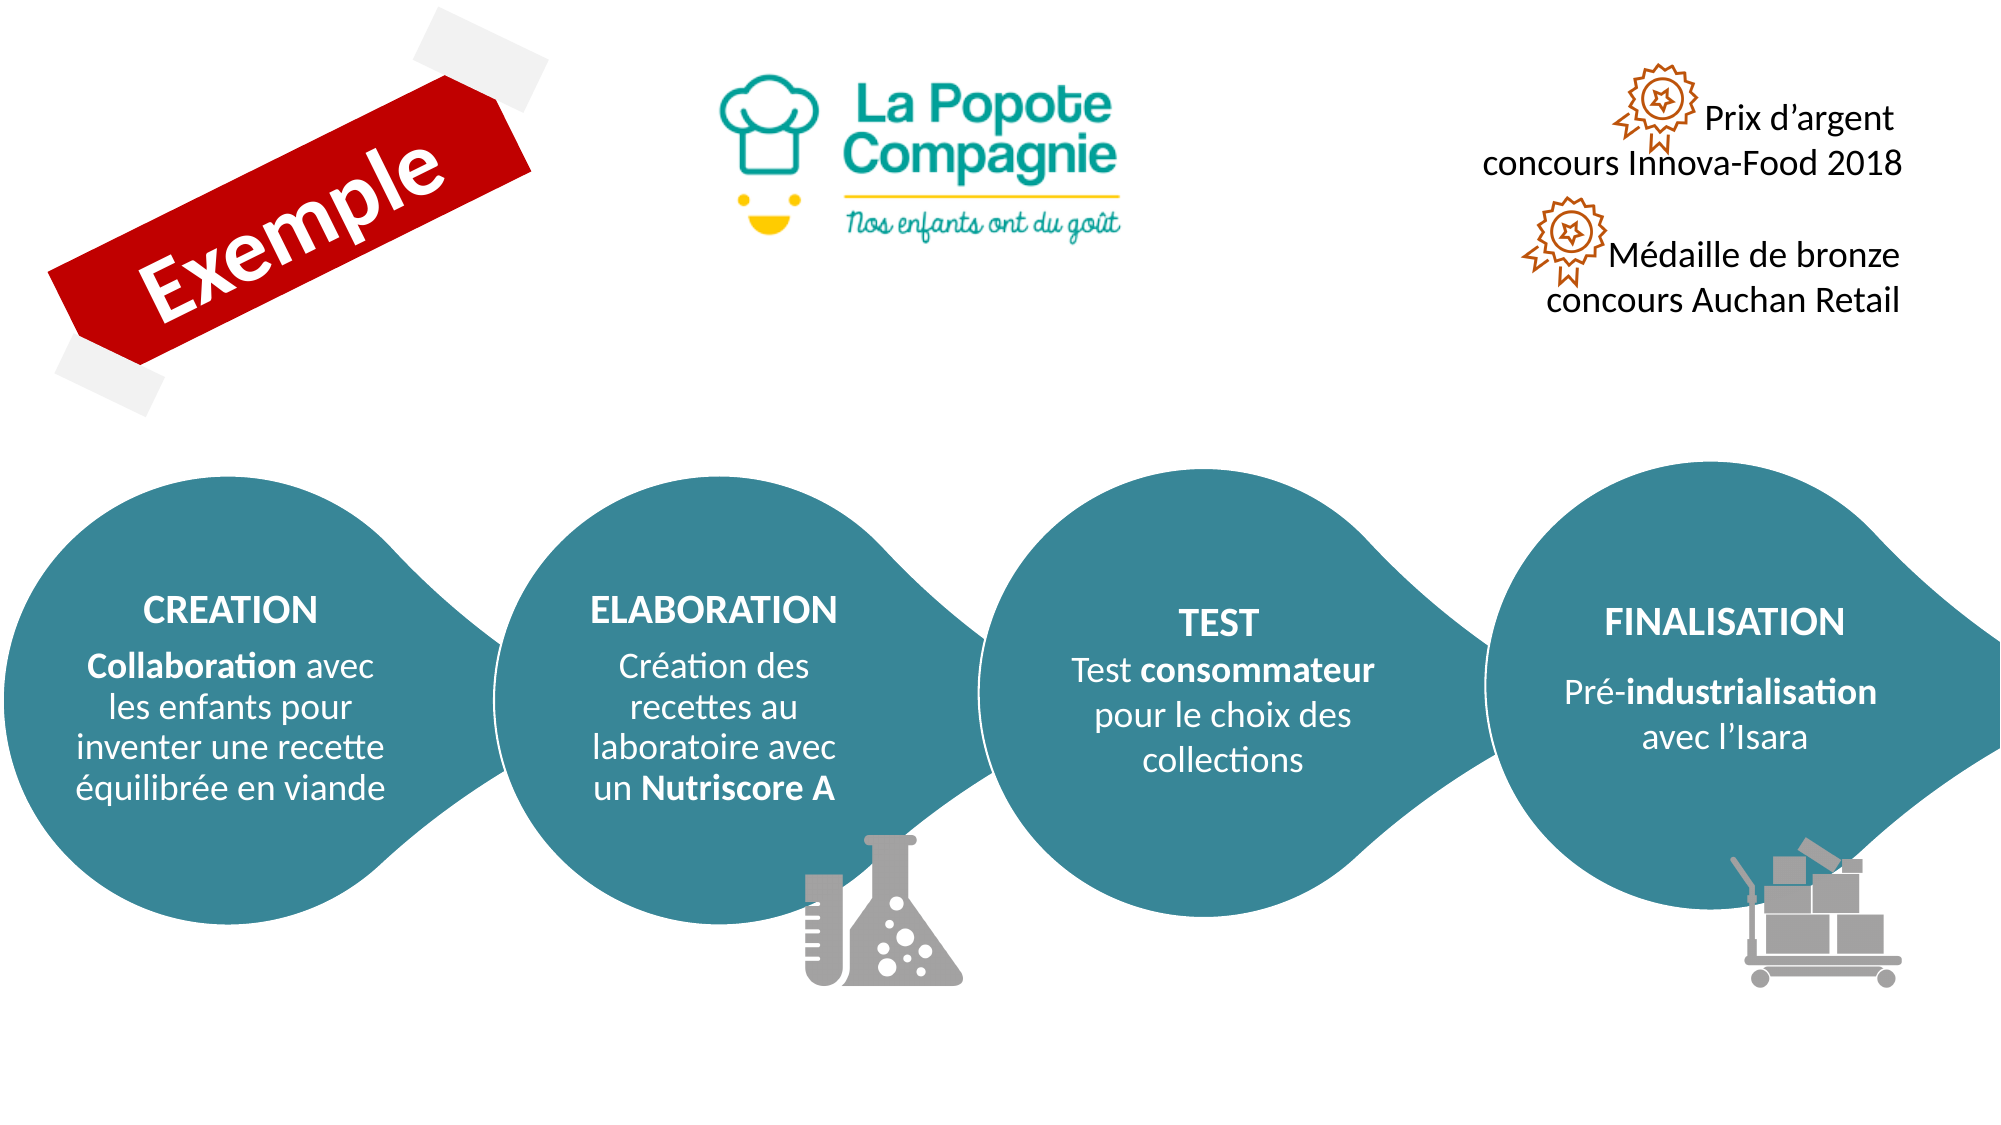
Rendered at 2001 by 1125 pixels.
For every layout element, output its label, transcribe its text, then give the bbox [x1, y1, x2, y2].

text_box Prix d’argent concours Innova-Food 2018 [1448, 85, 1918, 191]
text_box FINALISATION Pré-industrialisation avec l’Isara [1504, 561, 1947, 765]
picture [1513, 195, 1619, 288]
text_box [1521, 459, 1905, 561]
text_box TEST Test consommateur pour le choix des collections [1054, 562, 1393, 788]
text_box Exemple [47, 75, 532, 365]
text_box [54, 333, 166, 418]
picture [1716, 827, 1916, 992]
text_box [1, 474, 504, 927]
text_box [977, 466, 1495, 920]
text_box [412, 6, 549, 113]
picture [792, 832, 976, 987]
text_box Médaille de bronze concours Auchan Retail [1482, 222, 1916, 328]
picture [680, 46, 1166, 262]
text_box CREATION Collaboration avec les enfants pour inventer une recette équilibrée en viande [55, 579, 407, 816]
text_box [492, 474, 993, 927]
text_box [1484, 593, 2000, 912]
picture [1604, 62, 1710, 155]
text_box ELABORATION Création des recettes au laboratoire avec un Nutriscore A [555, 579, 874, 816]
